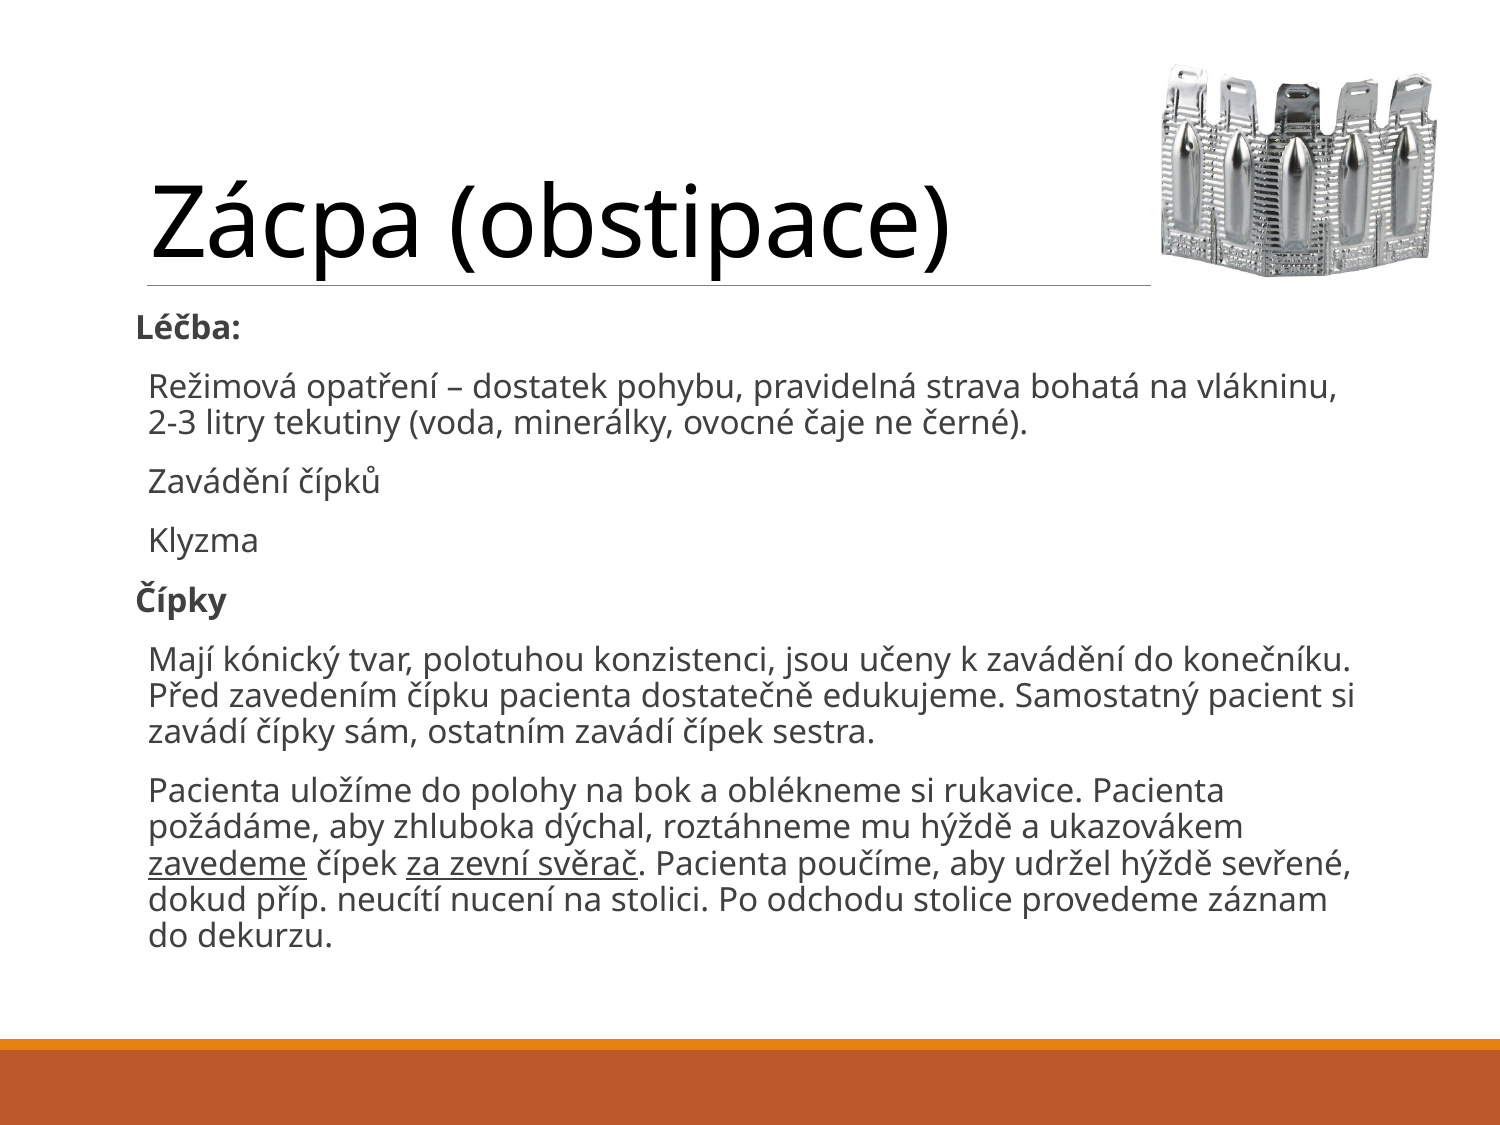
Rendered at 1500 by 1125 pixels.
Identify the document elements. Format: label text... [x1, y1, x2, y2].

list Léčba: Režimová opatření – dostatek pohybu, pravidelná strava bohatá na vlákninu, 2-3 litry tekutiny (voda, minerálky, ovocné čaje ne černé). Zavádění čípků Klyzma Čípky Mají kónický tvar, polotuhou konzistenci, jsou učeny k zavádění do konečníku. Před zavedením čípku pacienta dostatečně edukujeme. Samostatný pacient si zavádí čípky sám, ostatním zavádí čípek sestra. Pacienta uložíme do polohy na bok a oblékneme si rukavice. Pacienta požádáme, aby zhluboka dýchal, roztáhneme mu hýždě a ukazovákem zavedeme čípek za zevní svěrač. Pacienta poučíme, aby udržel hýždě sevřené, dokud příp. neucítí nucení na stolici. Po odchodu stolice provedeme záznam do dekurzu. [135, 302, 1373, 963]
picture [1151, 53, 1448, 288]
title Zácpa (obstipace) [135, 47, 1373, 285]
